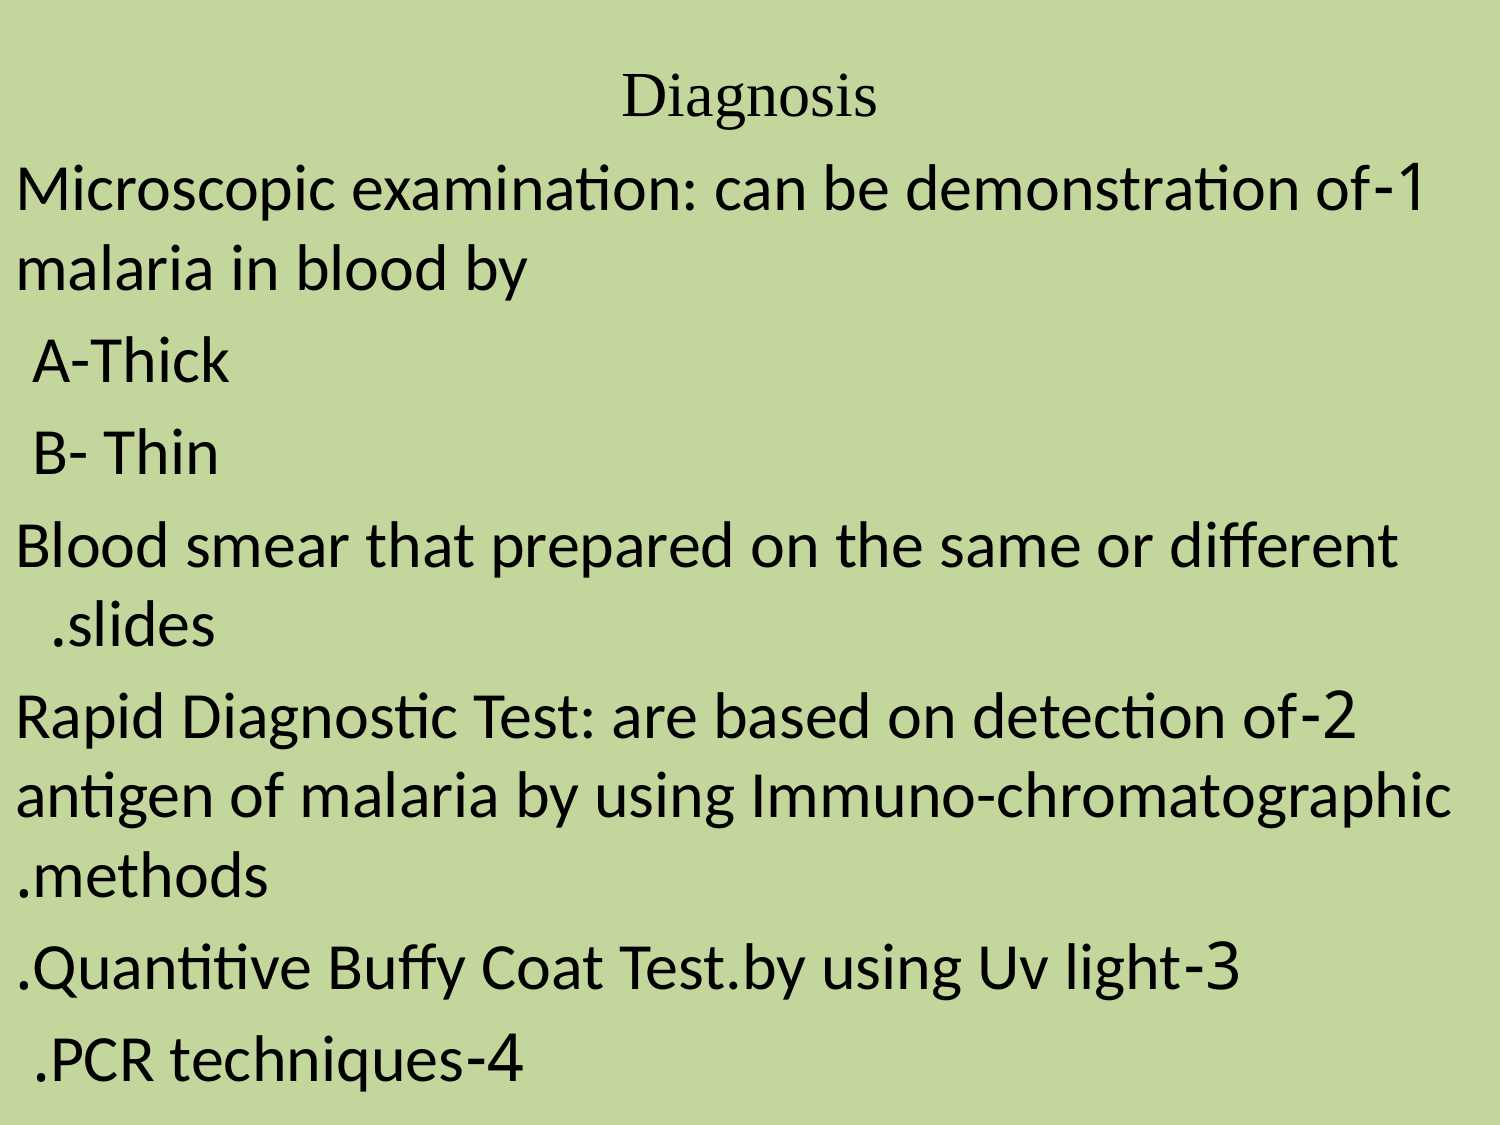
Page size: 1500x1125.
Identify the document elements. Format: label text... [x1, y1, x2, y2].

list 1-Microscopic examination: can be demonstration of malaria in blood by A-Thick B- Thin Blood smear that prepared on the same or different slides. 2-Rapid Diagnostic Test: are based on detection of antigen of malaria by using Immuno-chromatographic methods. 3-Quantitive Buffy Coat Test.by using Uv light. 4-PCR techniques. [0, 137, 1500, 1106]
title Diagnosis [75, 45, 1425, 137]
